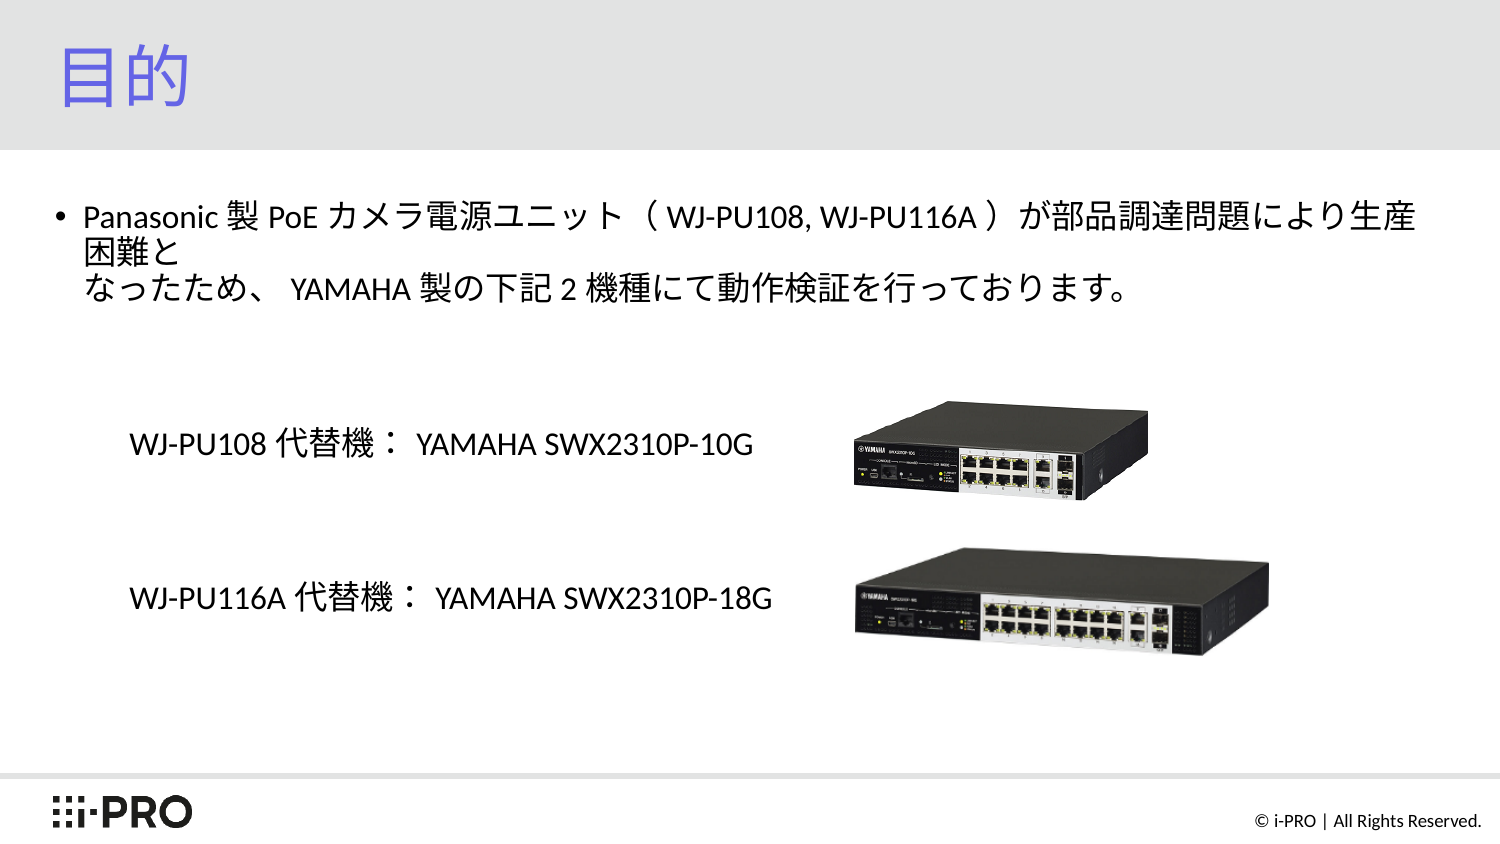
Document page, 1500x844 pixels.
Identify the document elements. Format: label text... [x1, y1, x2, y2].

picture [855, 545, 1269, 657]
picture [53, 795, 192, 828]
picture [854, 401, 1148, 501]
list Panasonic製PoEカメラ電源ユニット（WJ-PU108, WJ-PU116A）が部品調達問題により生産困難と なったため、YAMAHA製の下記2機種にて動作検証を行っております。 WJ-PU108代替機：YAMAHA SWX2310P-10G WJ-PU116A代替機：YAMAHA SWX2310P-18G [40, 192, 1442, 707]
title 目的 [40, 16, 1442, 136]
